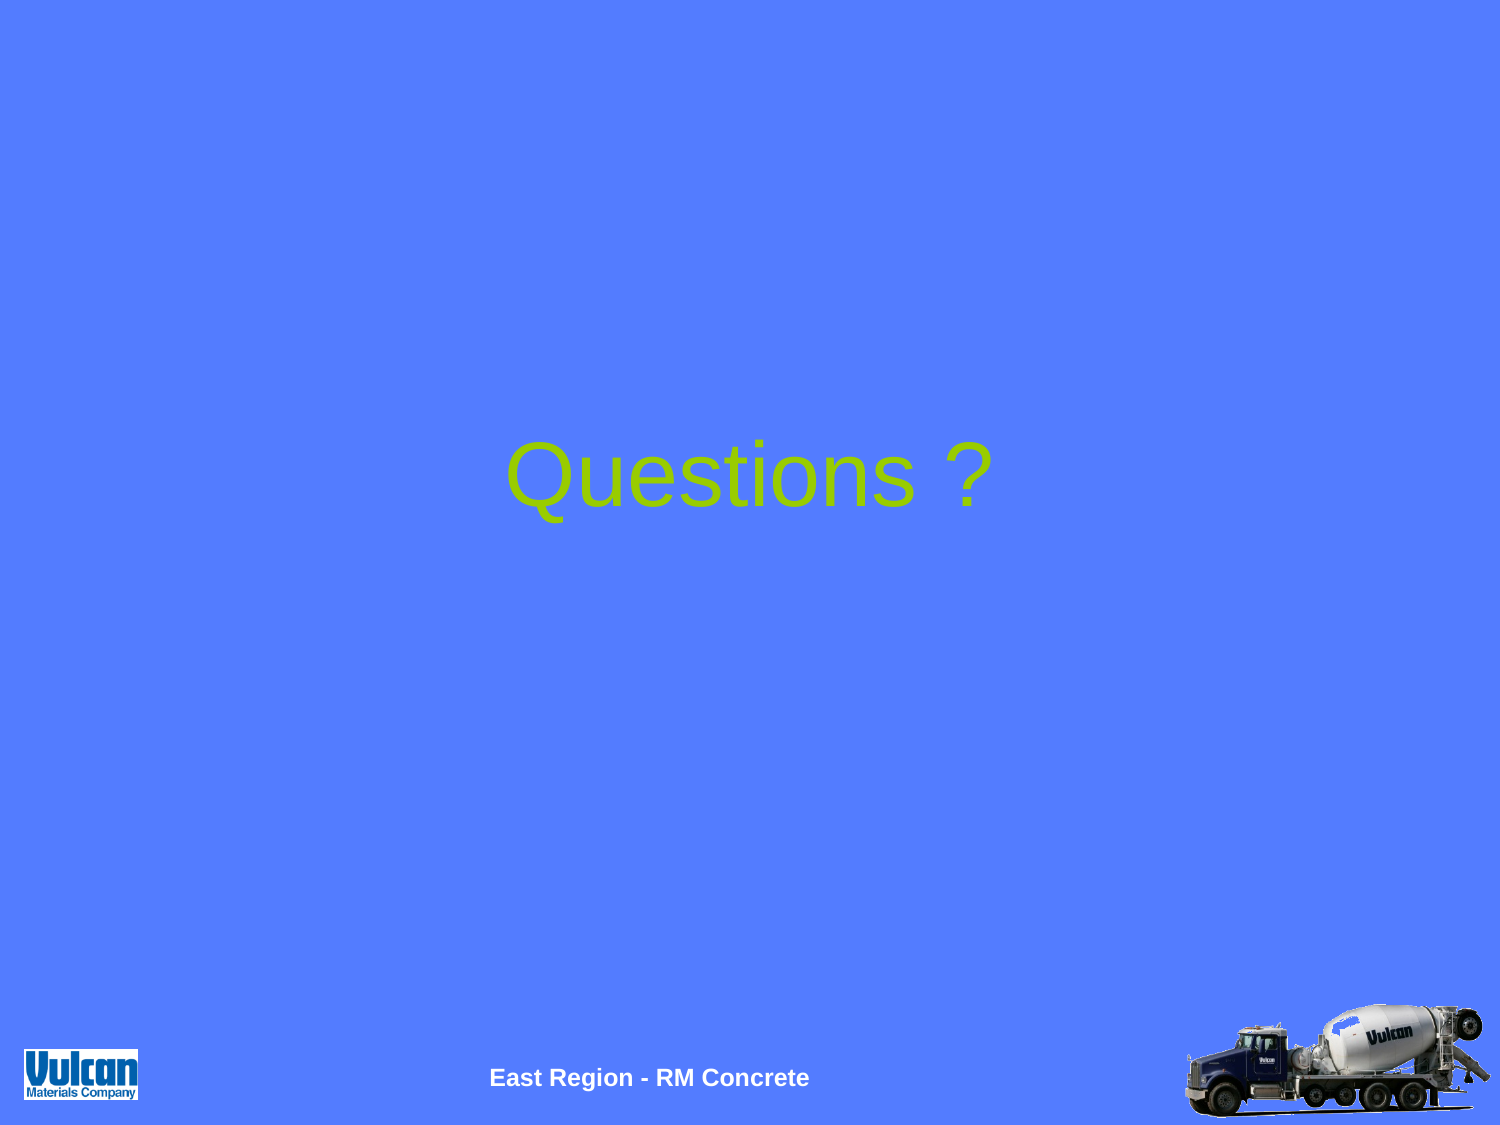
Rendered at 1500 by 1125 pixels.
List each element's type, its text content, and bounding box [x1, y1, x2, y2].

picture [1175, 999, 1500, 1125]
footer East Region - RM Concrete [149, 1049, 1151, 1103]
picture [24, 1049, 138, 1100]
title Questions ? [112, 349, 1388, 591]
